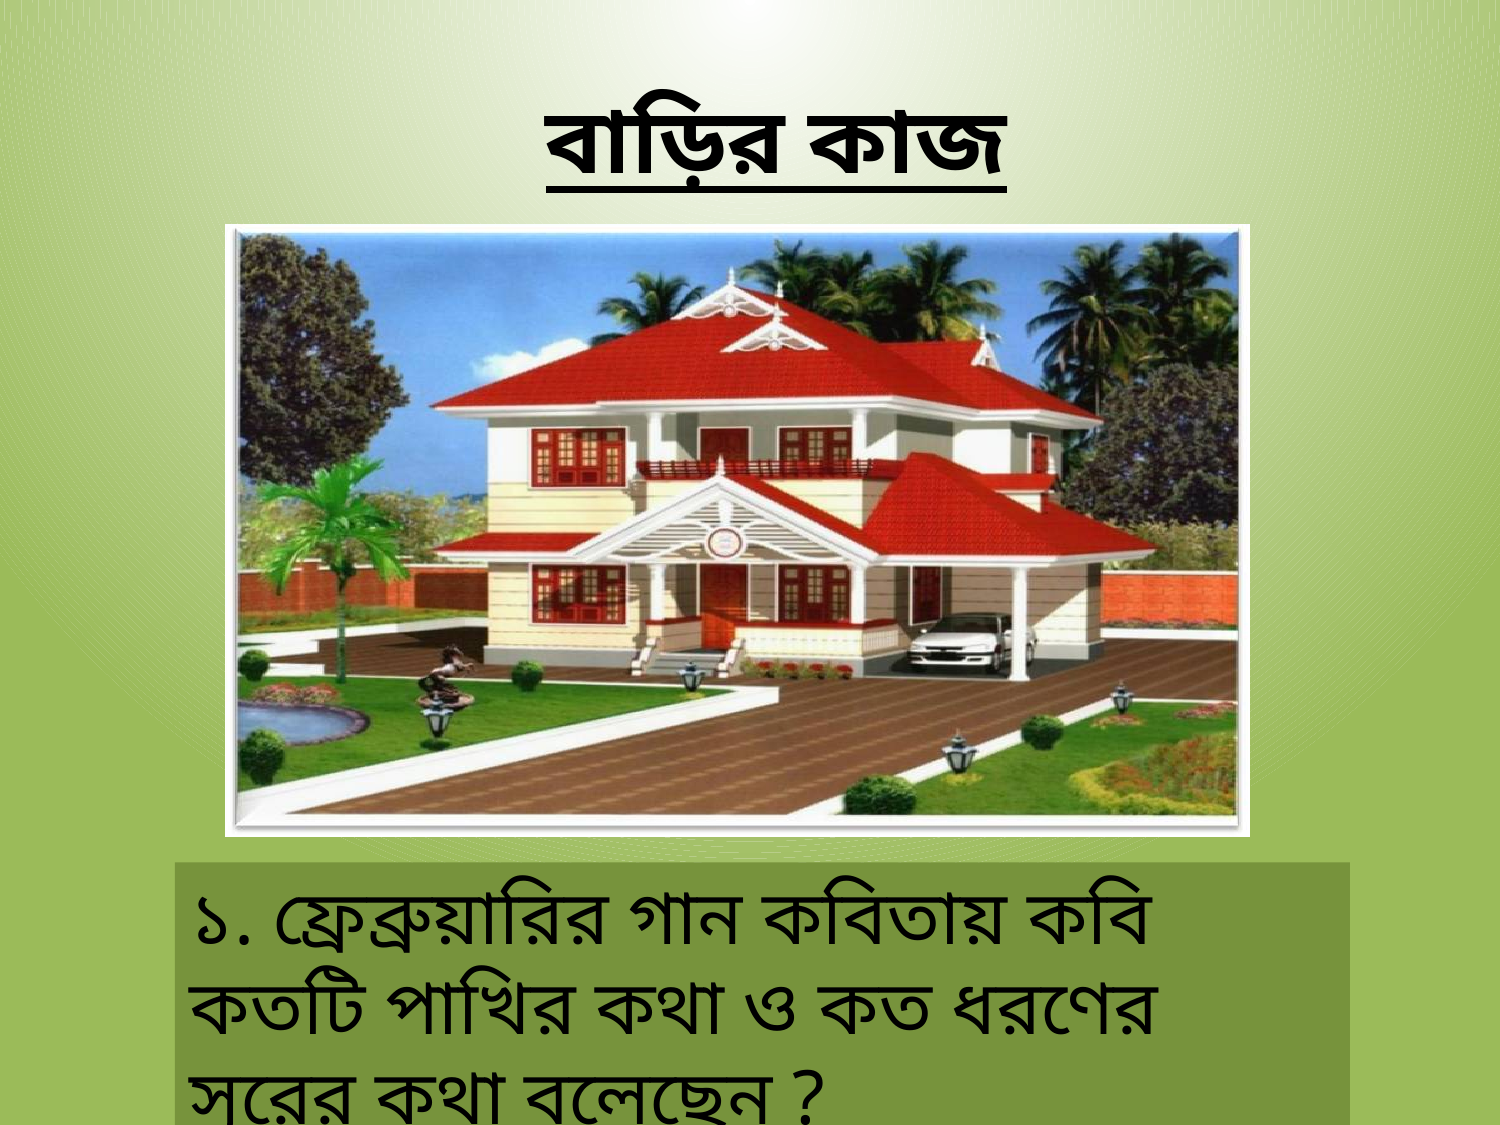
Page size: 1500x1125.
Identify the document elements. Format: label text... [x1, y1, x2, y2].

text_box ১. ফ্রেব্রুয়ারির গান কবিতায় কবি কতটি পাখির কথা ও কত ধরণের সুরের কথা বলেছেন ? [174, 862, 1350, 1125]
picture [224, 224, 1251, 837]
text_box বাড়ির কাজ [399, 74, 1175, 200]
